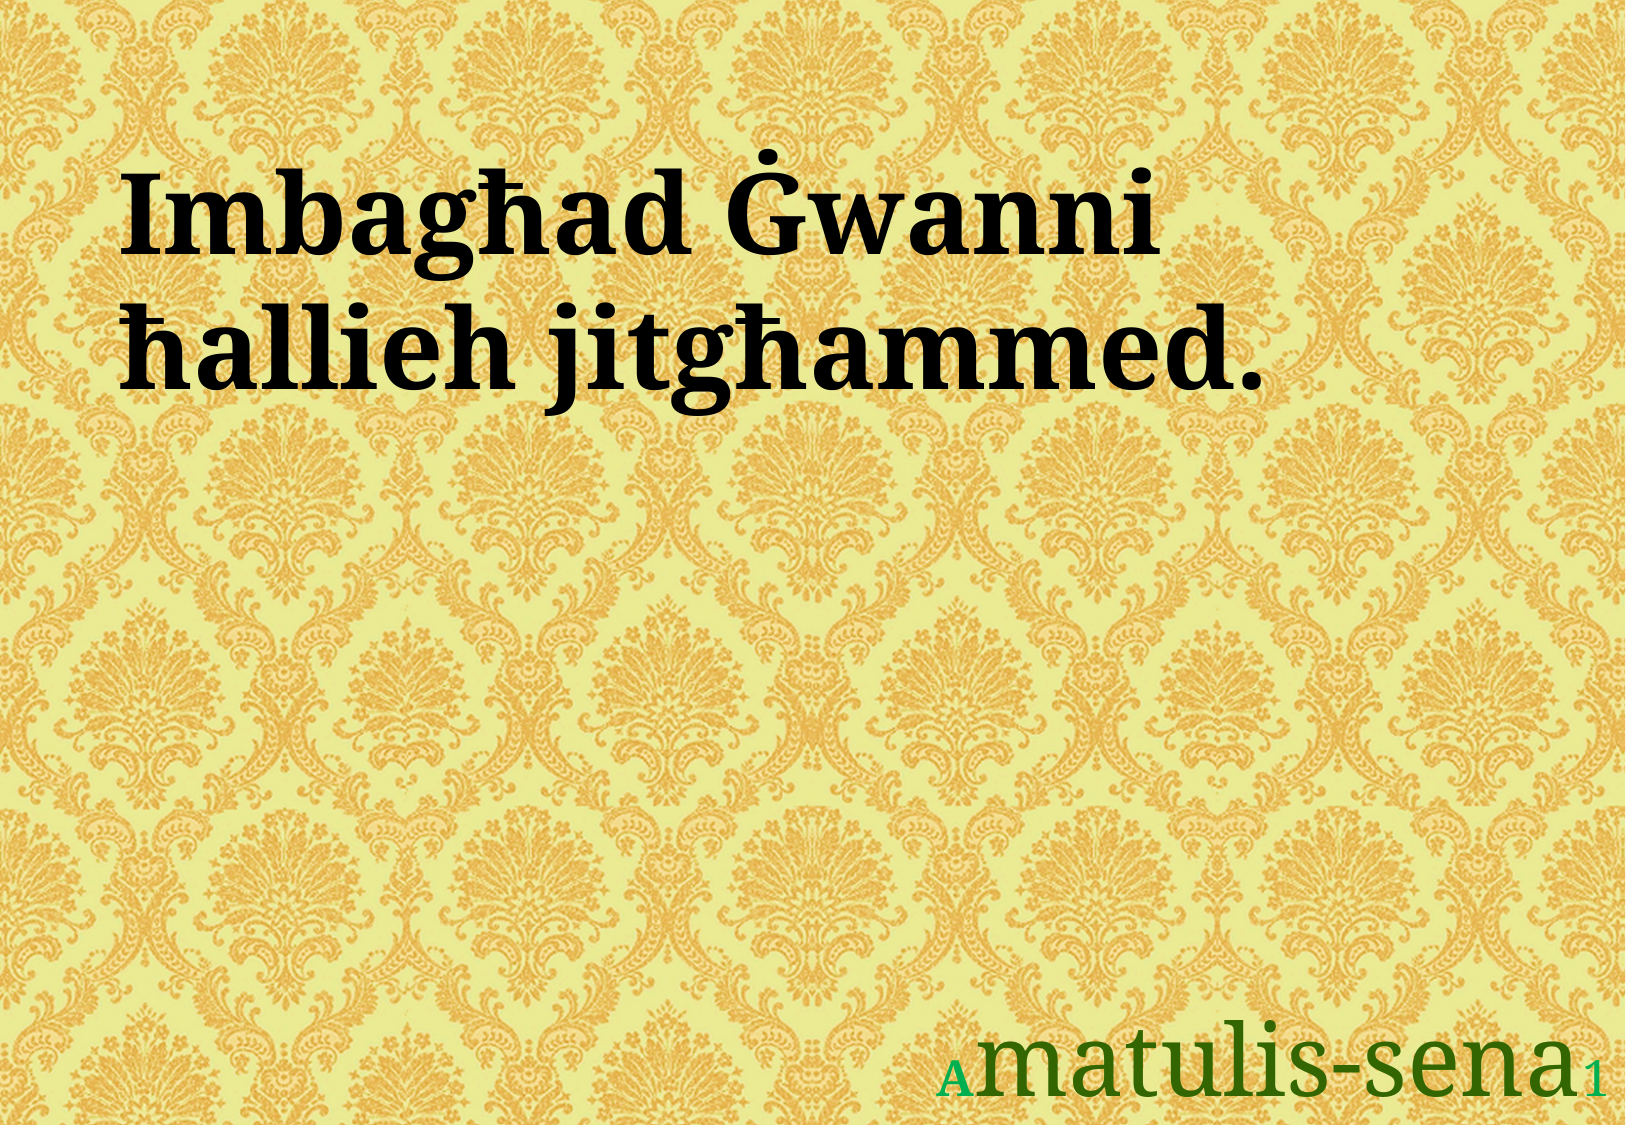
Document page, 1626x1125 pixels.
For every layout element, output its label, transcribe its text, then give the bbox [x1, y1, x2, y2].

picture [0, 0, 1626, 1125]
text_box Amatulis-sena1 [108, 988, 1625, 1124]
text_box Imbagħad Ġwanni ħallieh jitgħammed. [103, 0, 1486, 420]
